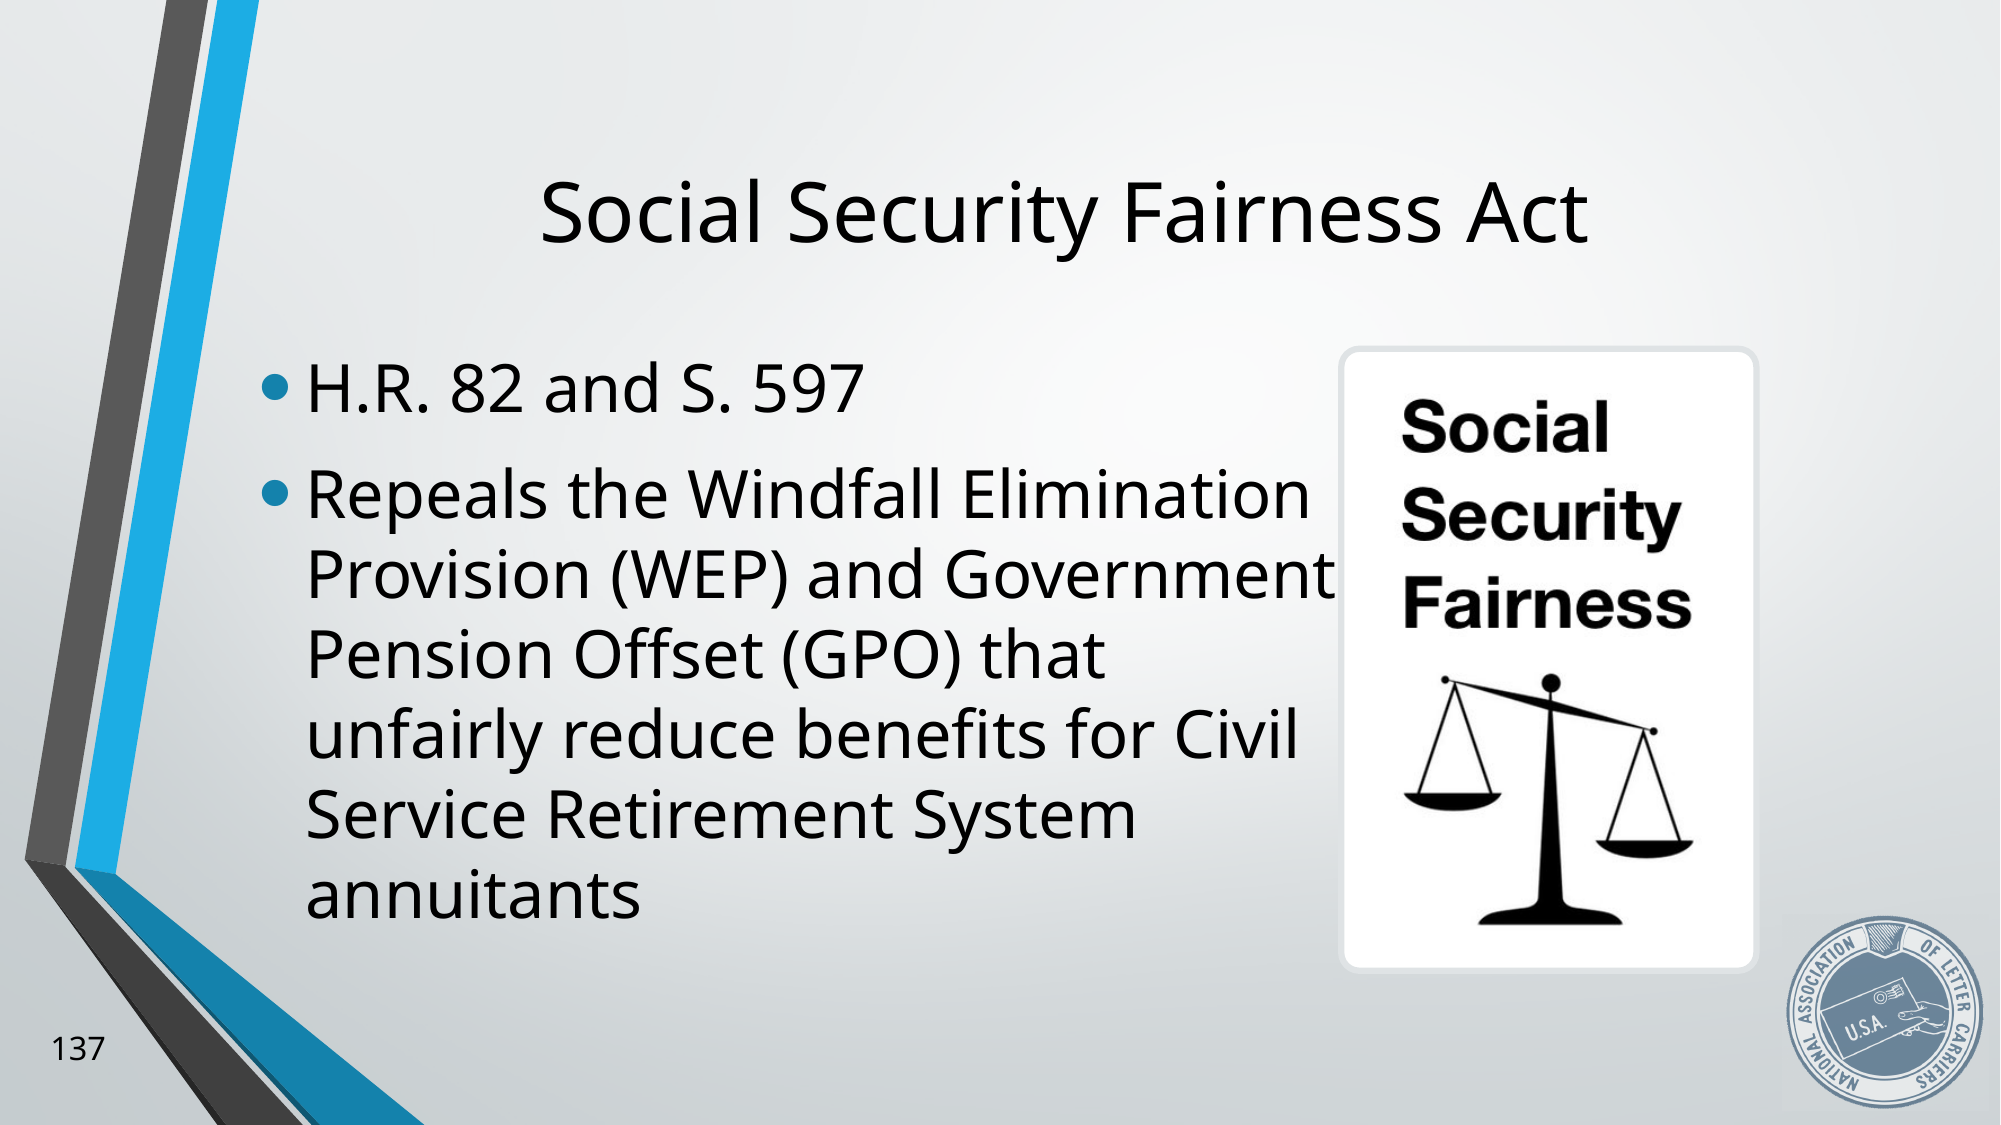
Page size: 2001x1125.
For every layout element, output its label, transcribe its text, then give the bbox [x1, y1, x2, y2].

title Social Security Fairness Act [243, 112, 1887, 307]
picture [1340, 348, 1757, 971]
slide_number 137 [30, 1020, 121, 1081]
list H.R. 82 and S. 597 Repeals the Windfall Elimination Provision (WEP) and Government Pension Offset (GPO) that unfairly reduce benefits for Civil Service Retirement System annuitants [243, 327, 1369, 950]
